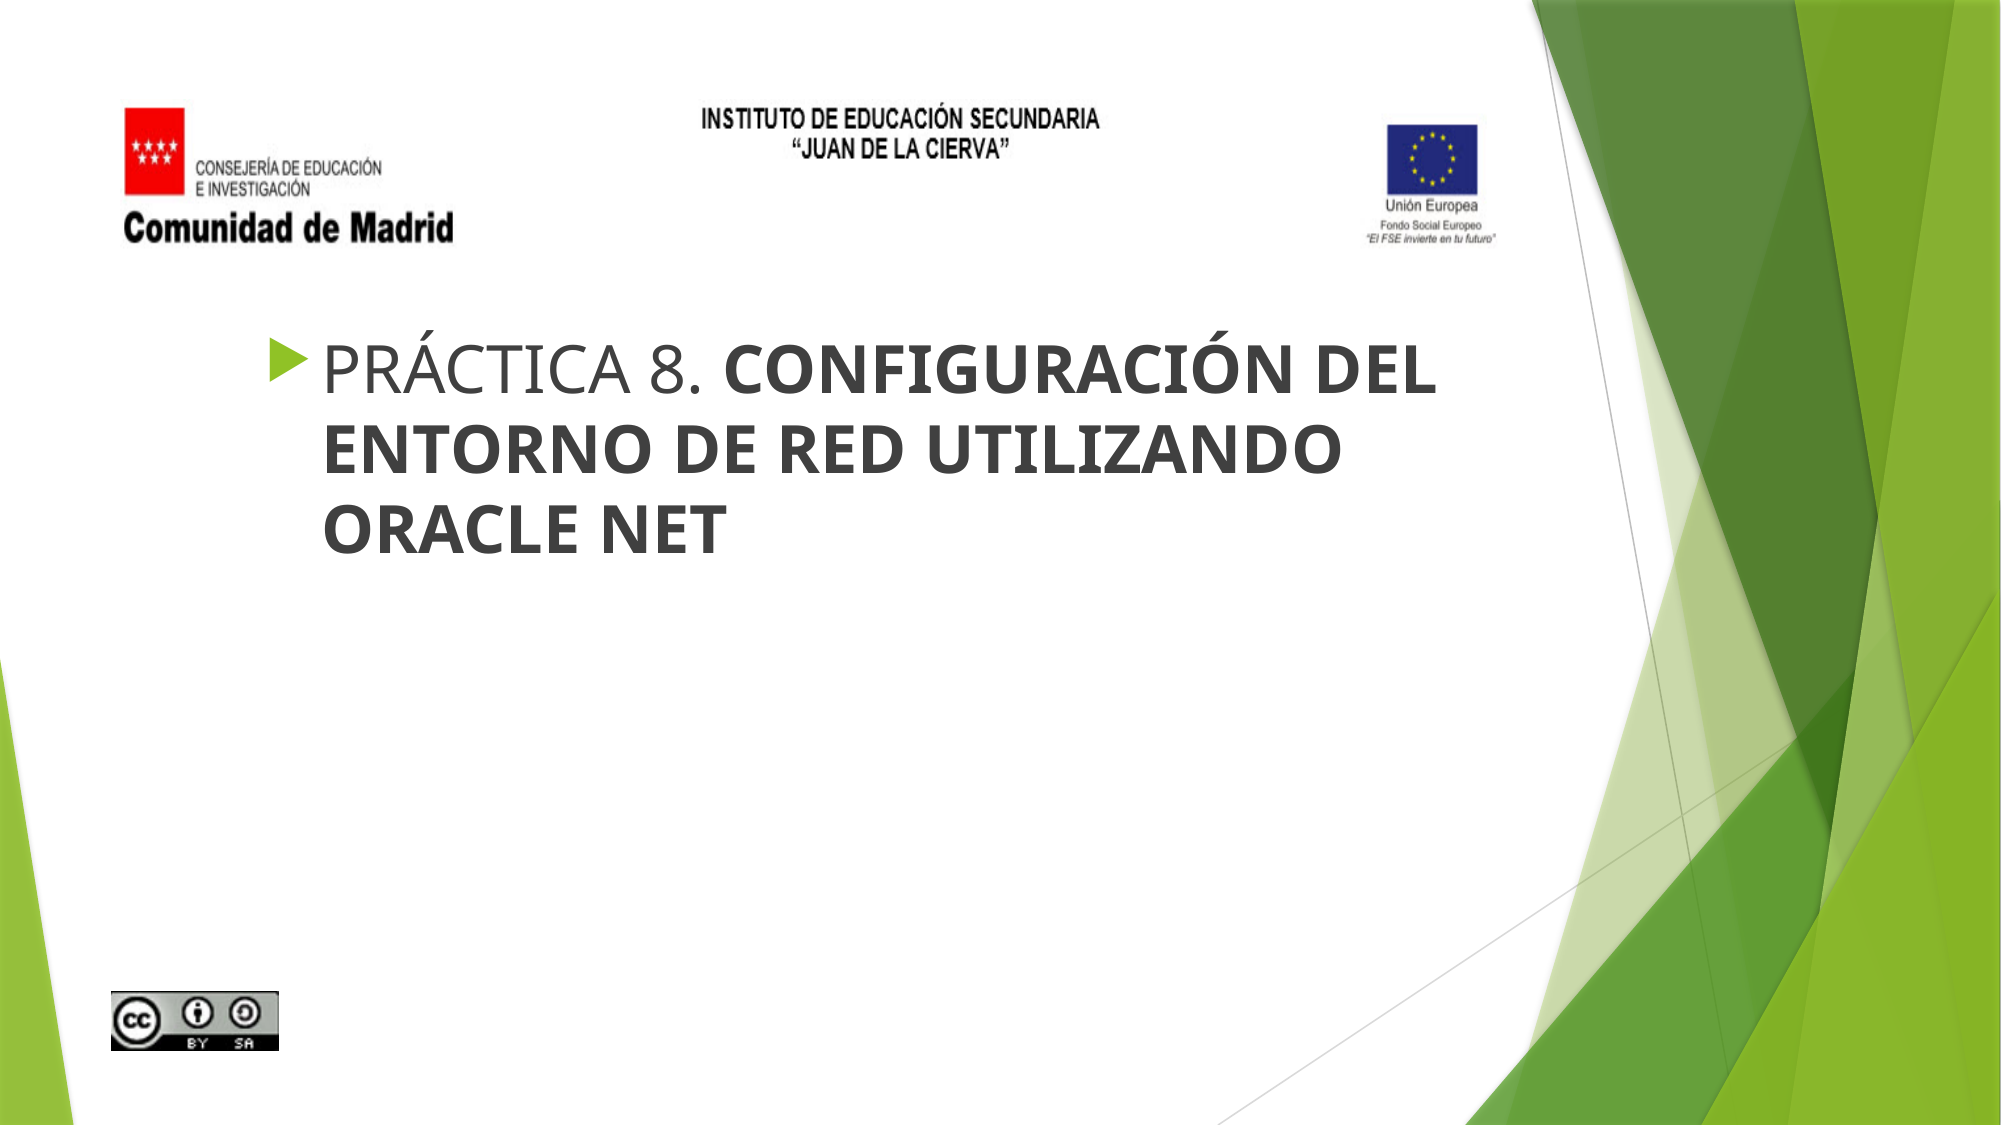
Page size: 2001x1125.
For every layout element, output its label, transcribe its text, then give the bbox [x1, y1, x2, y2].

picture [110, 99, 1521, 262]
title [249, 184, 1750, 319]
picture [111, 991, 279, 1051]
subtitle PRÁCTICA 8. CONFIGURACIÓN DEL ENTORNO DE RED UTILIZANDO ORACLE NET [249, 319, 1750, 863]
